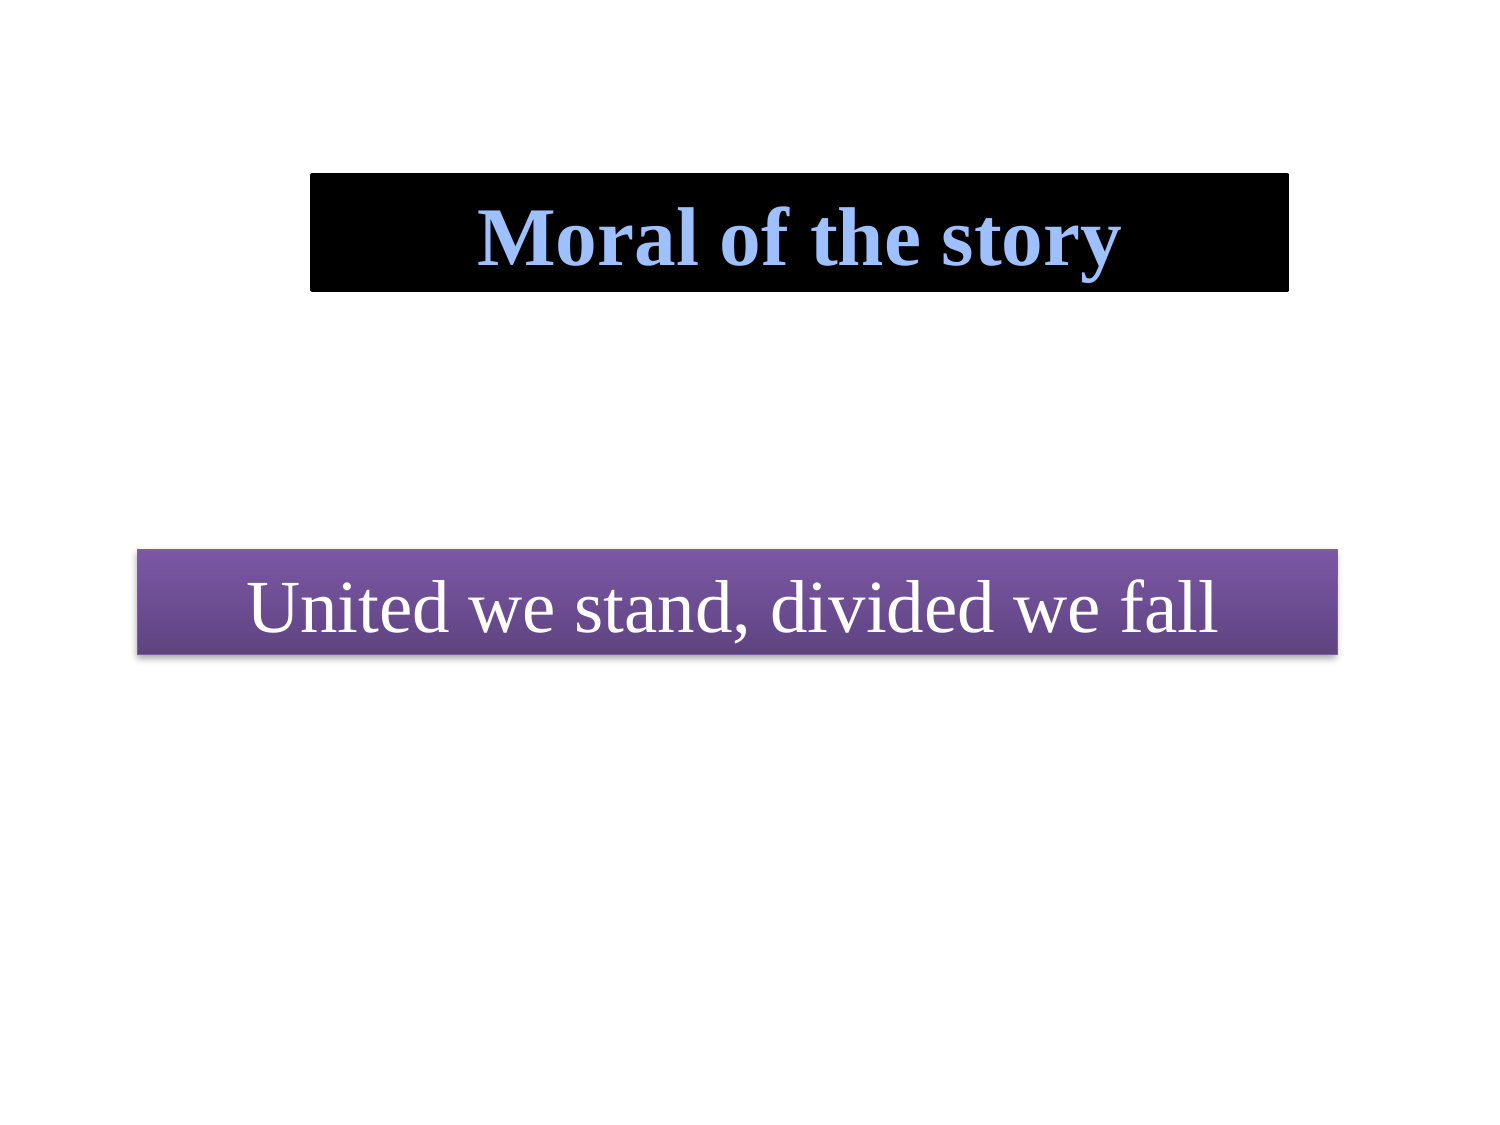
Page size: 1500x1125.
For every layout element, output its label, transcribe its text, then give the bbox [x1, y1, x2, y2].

text_box Moral of the story [310, 173, 1289, 292]
text_box United we stand, divided we fall [137, 549, 1338, 655]
